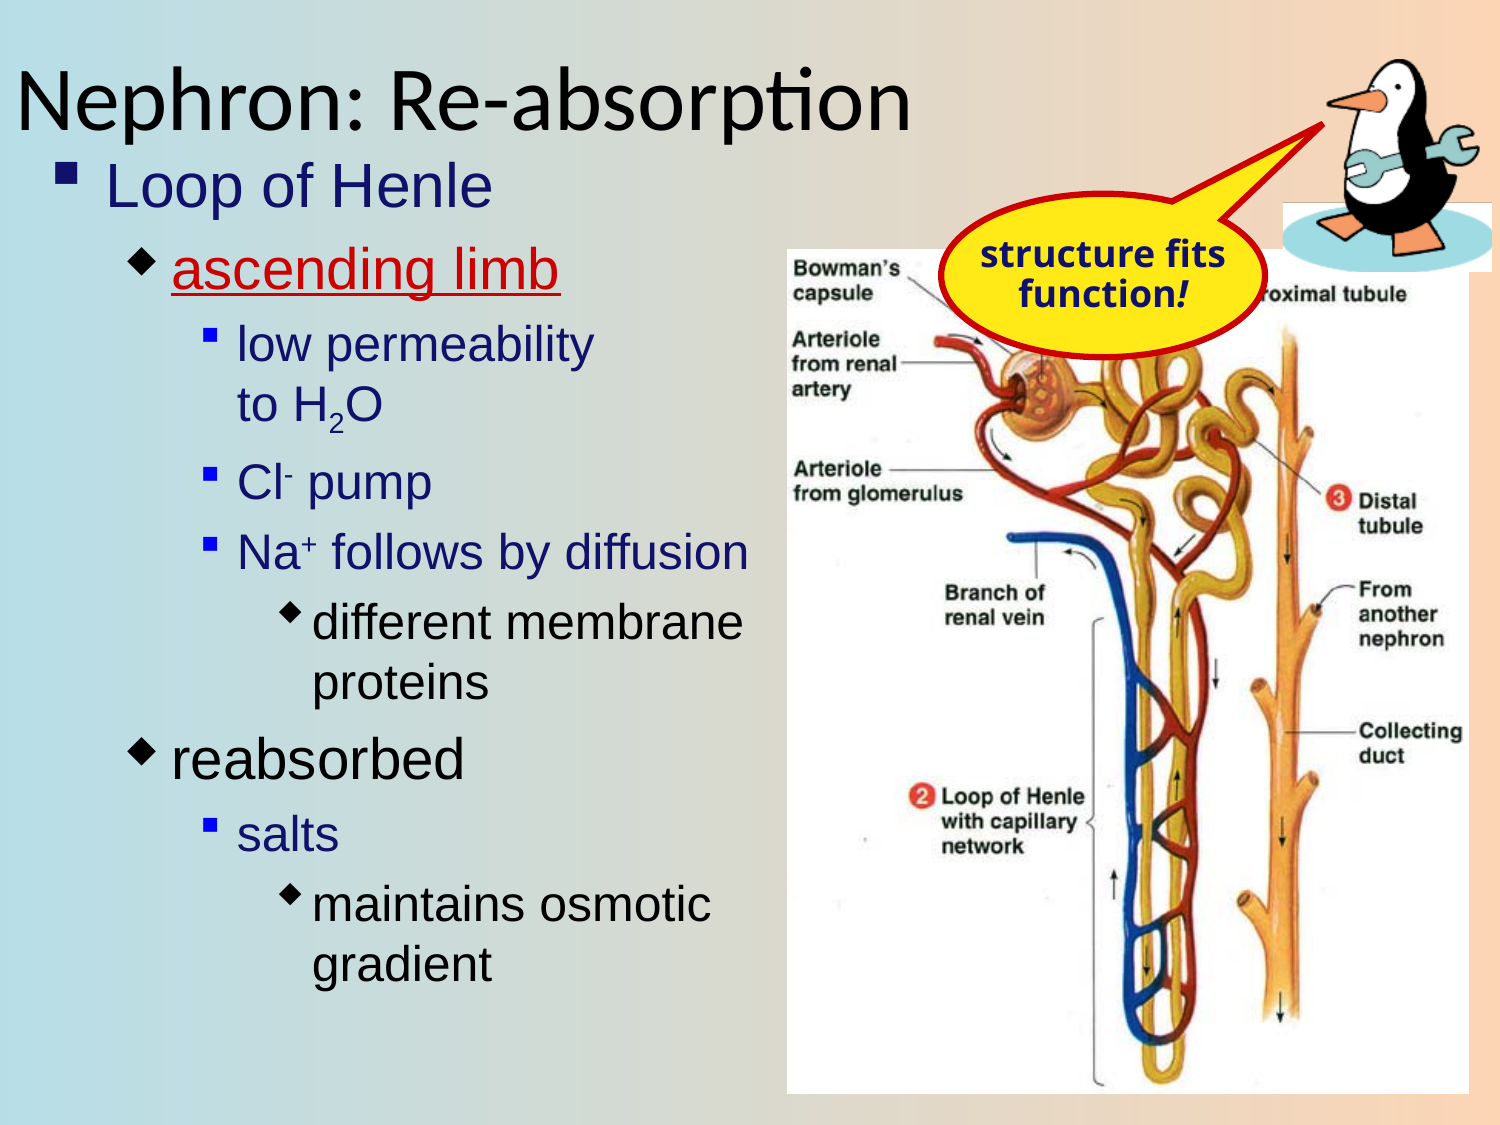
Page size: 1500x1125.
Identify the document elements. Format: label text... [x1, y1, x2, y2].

text_box structure fits function! [950, 147, 1277, 248]
text_box Loop of Henle ascending limb low permeability to H2O Cl- pump Na+ follows by diffusion different membrane proteins reabsorbed salts maintains osmotic gradient [34, 137, 790, 1019]
picture [787, 58, 1493, 1094]
title Nephron: Re-absorption [0, 0, 1351, 188]
